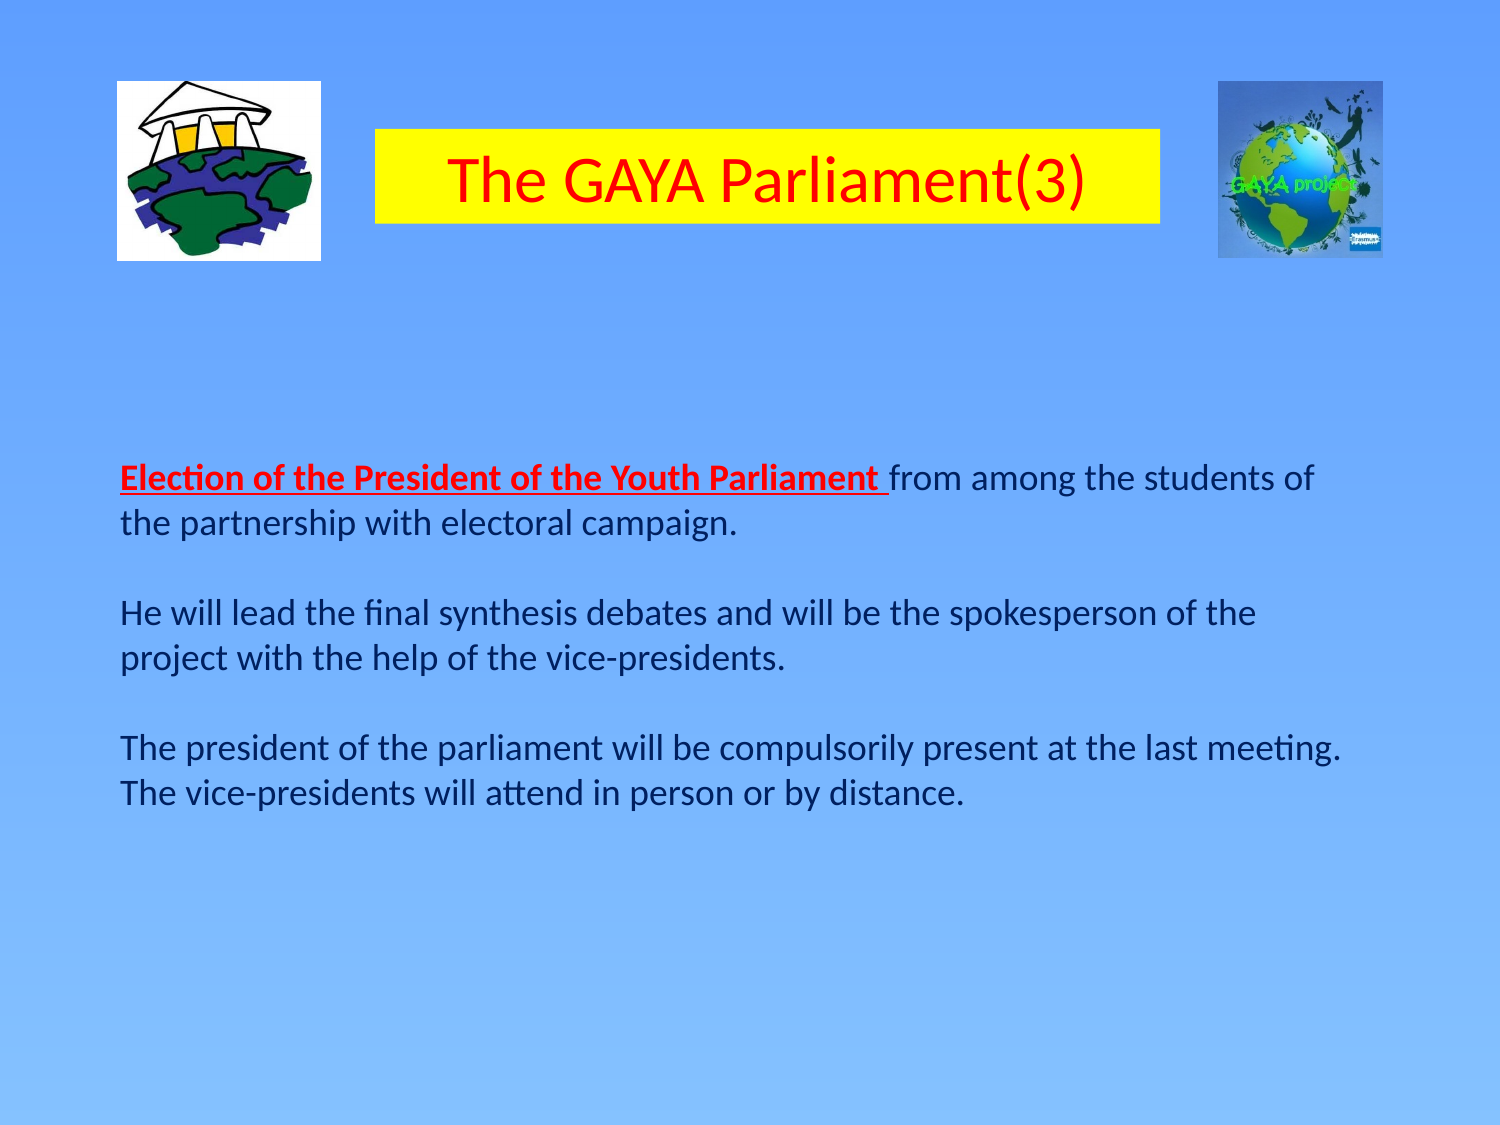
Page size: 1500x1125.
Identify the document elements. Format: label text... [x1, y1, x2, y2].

text_box The GAYA Parliament(3) [375, 128, 1161, 224]
picture [116, 81, 321, 261]
picture [1218, 81, 1383, 259]
text_box Election of the President of the Youth Parliament from among the students of the partnership with electoral campaign. He will lead the final synthesis debates and will be the spokesperson of the project with the help of the vice-presidents. The president of the parliament will be compulsorily present at the last meeting. The vice-presidents will attend in person or by distance. [105, 445, 1372, 820]
